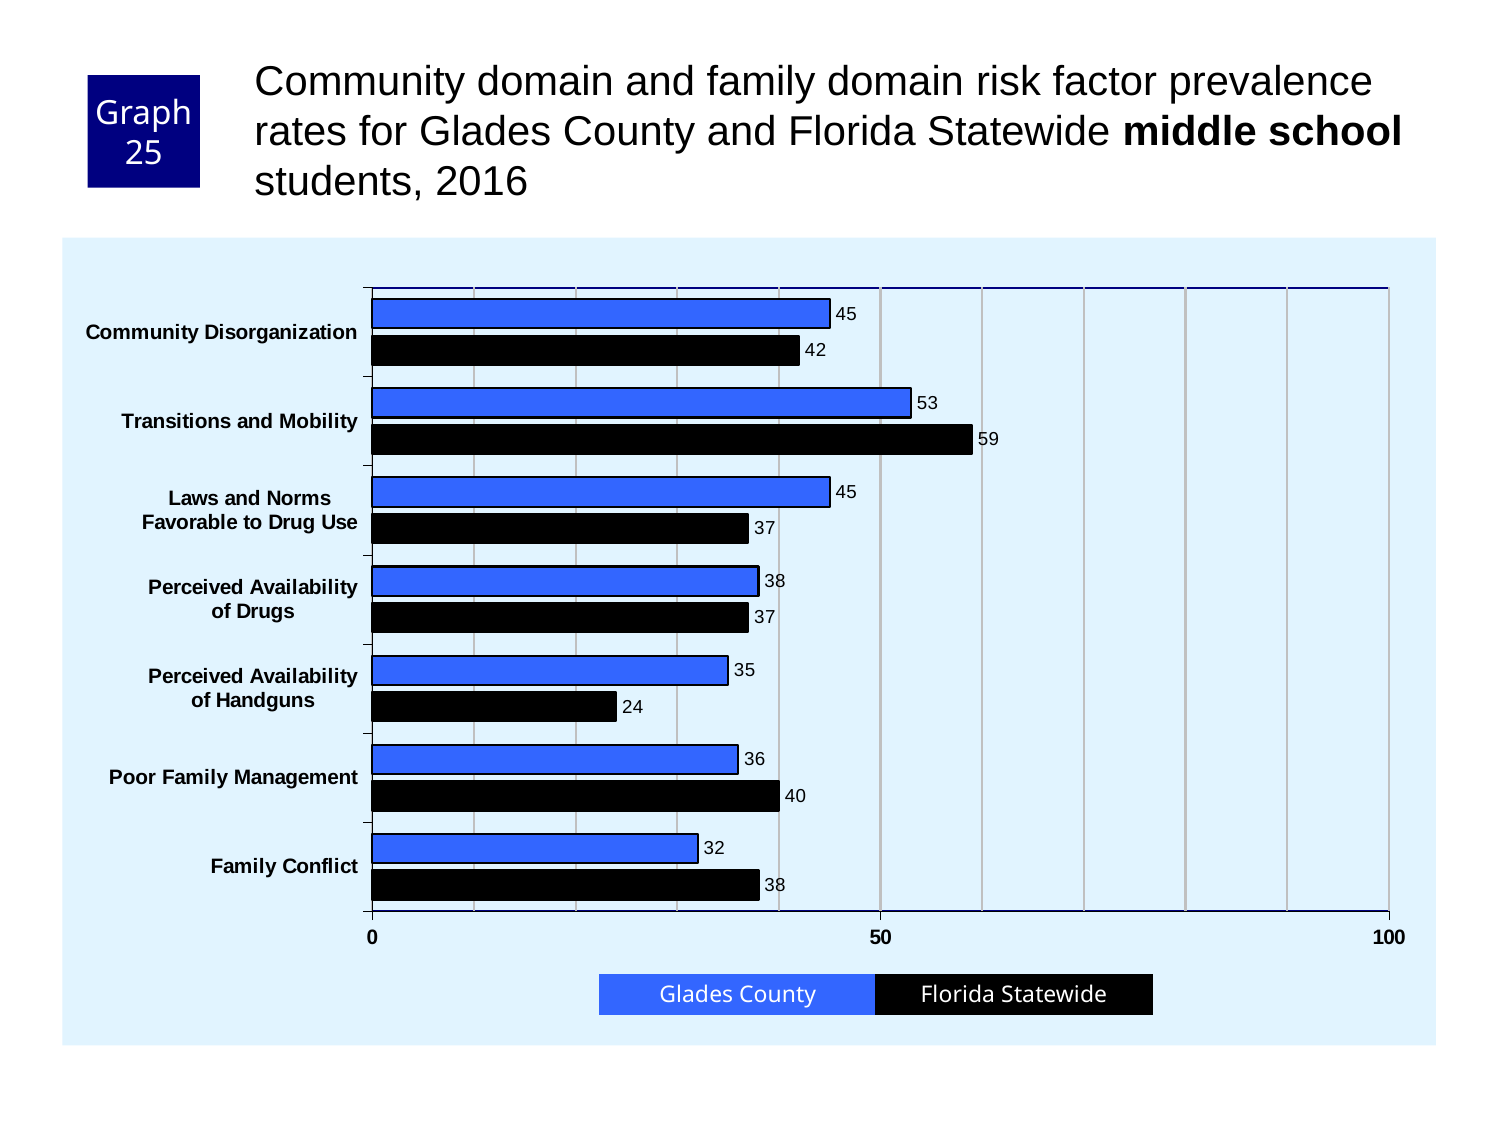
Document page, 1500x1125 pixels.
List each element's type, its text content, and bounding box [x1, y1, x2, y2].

chart [62, 237, 1437, 1046]
text_box Graph 25 [87, 75, 200, 188]
text_box Community domain and family domain risk factor prevalence rates for Glades County and Florida Statewide middle school students, 2016 [249, 50, 1438, 175]
